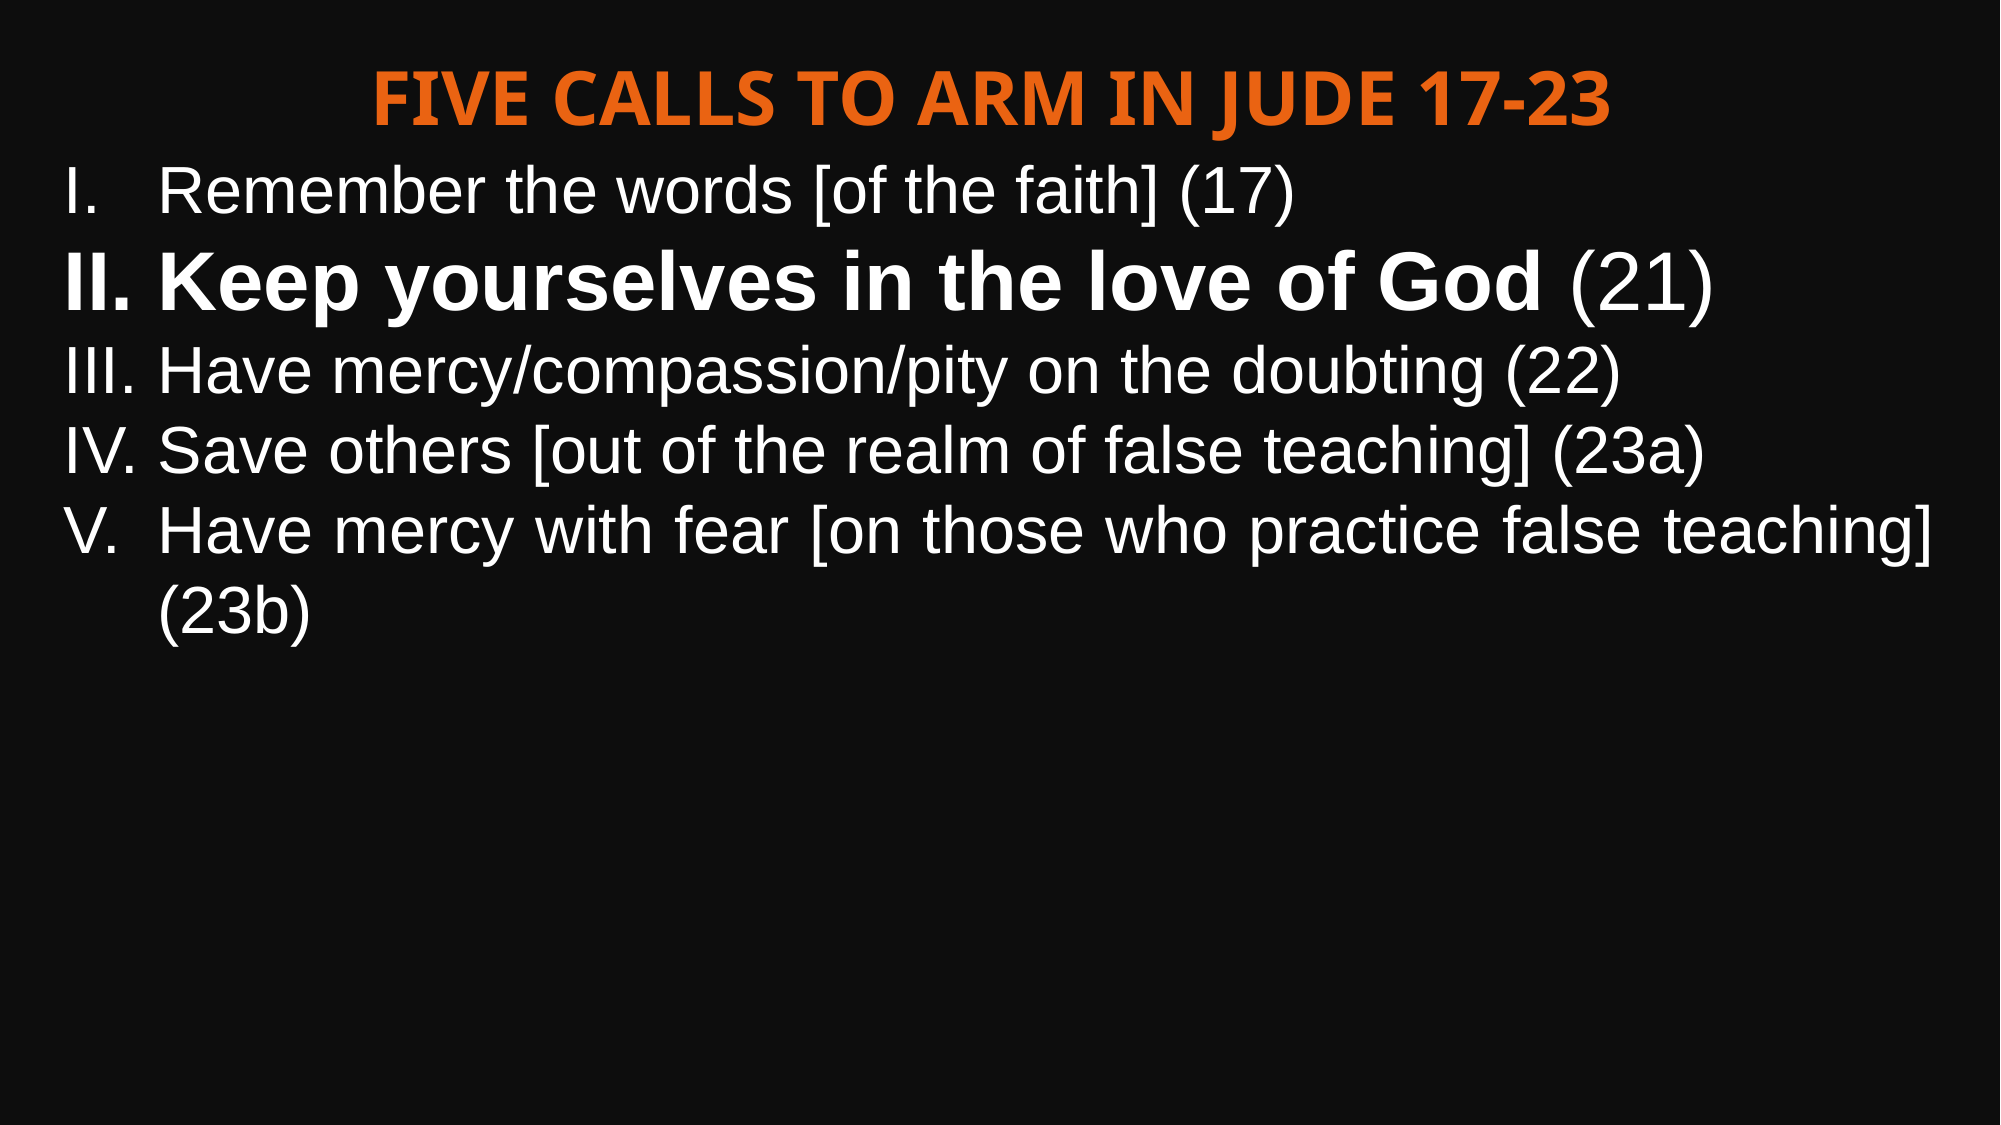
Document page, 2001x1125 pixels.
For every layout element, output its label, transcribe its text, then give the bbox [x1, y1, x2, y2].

text_box Remember the words [of the faith] (17) Keep yourselves in the love of God (21) Have mercy/compassion/pity on the doubting (22) Save others [out of the realm of false teaching] (23a) Have mercy with fear [on those who practice false teaching] (23b) [49, 139, 1951, 655]
subtitle Five Calls to Arm in Jude 17-23 [34, 42, 1951, 184]
